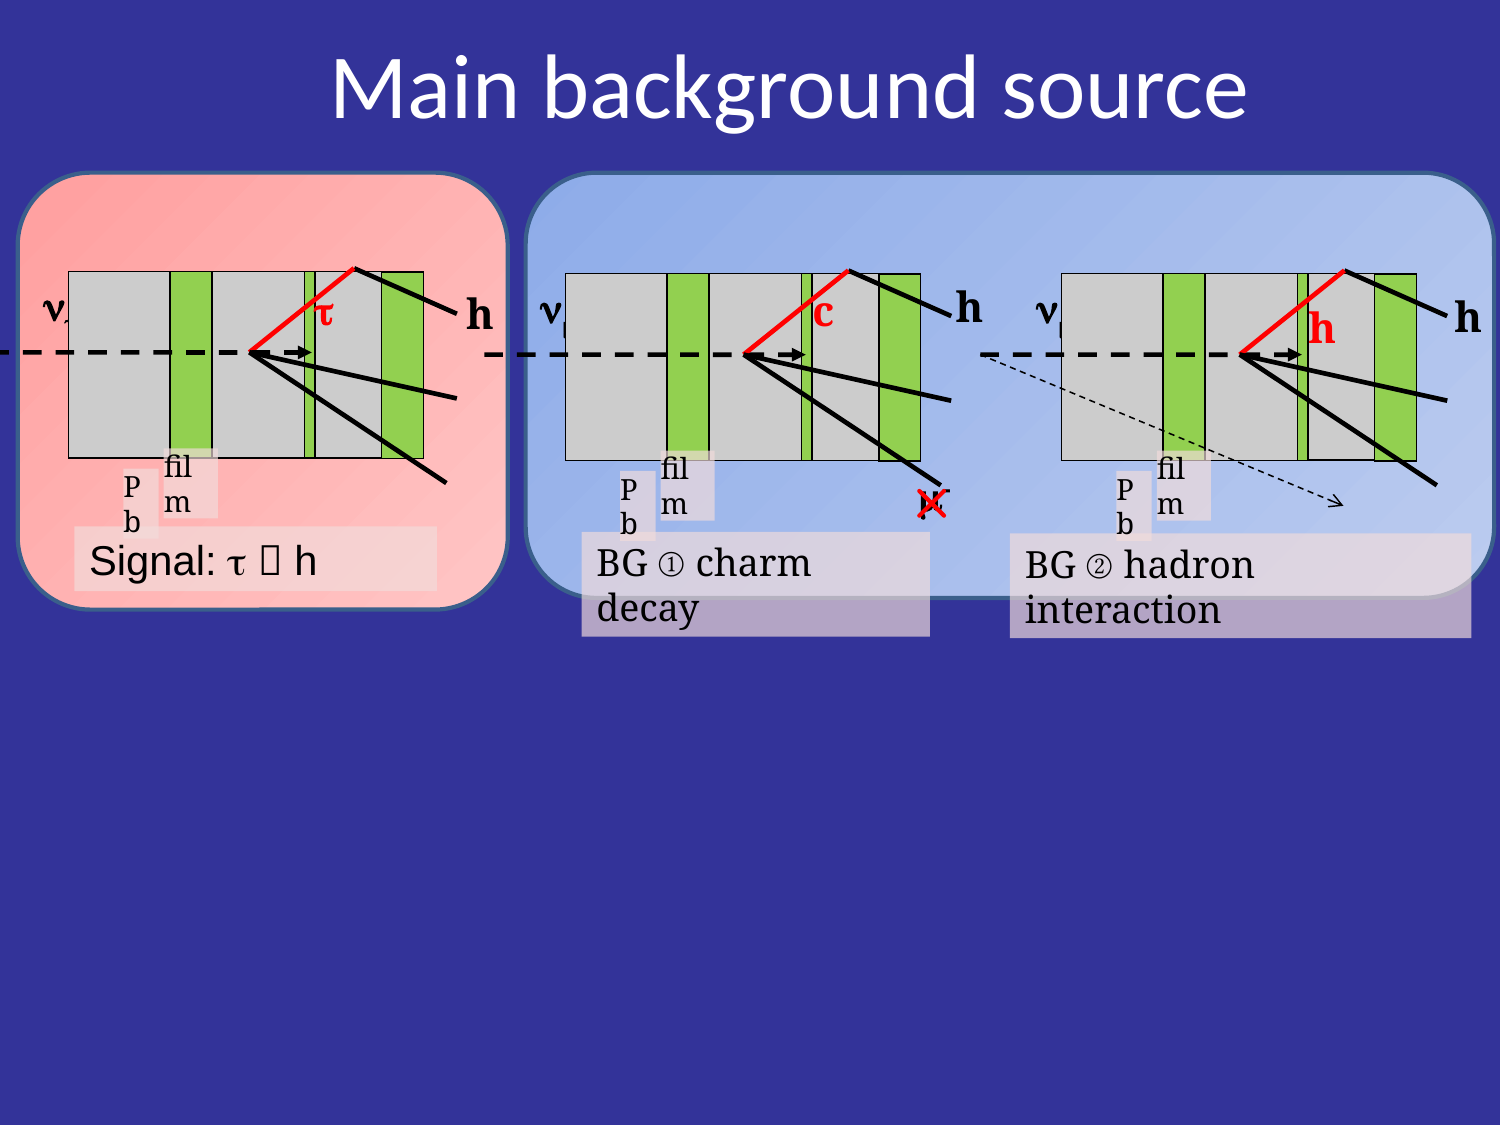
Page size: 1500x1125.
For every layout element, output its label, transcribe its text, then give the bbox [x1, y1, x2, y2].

text_box Pb [1116, 528, 1152, 541]
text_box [1239, 354, 1344, 507]
text_box BG ② hadron interaction [1009, 533, 1472, 639]
text_box BG ① charm decay [581, 583, 930, 637]
text_box Main background source [314, 19, 1266, 144]
text_box [530, 170, 1497, 601]
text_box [1021, 214, 1482, 520]
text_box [525, 214, 997, 575]
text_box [17, 172, 508, 610]
